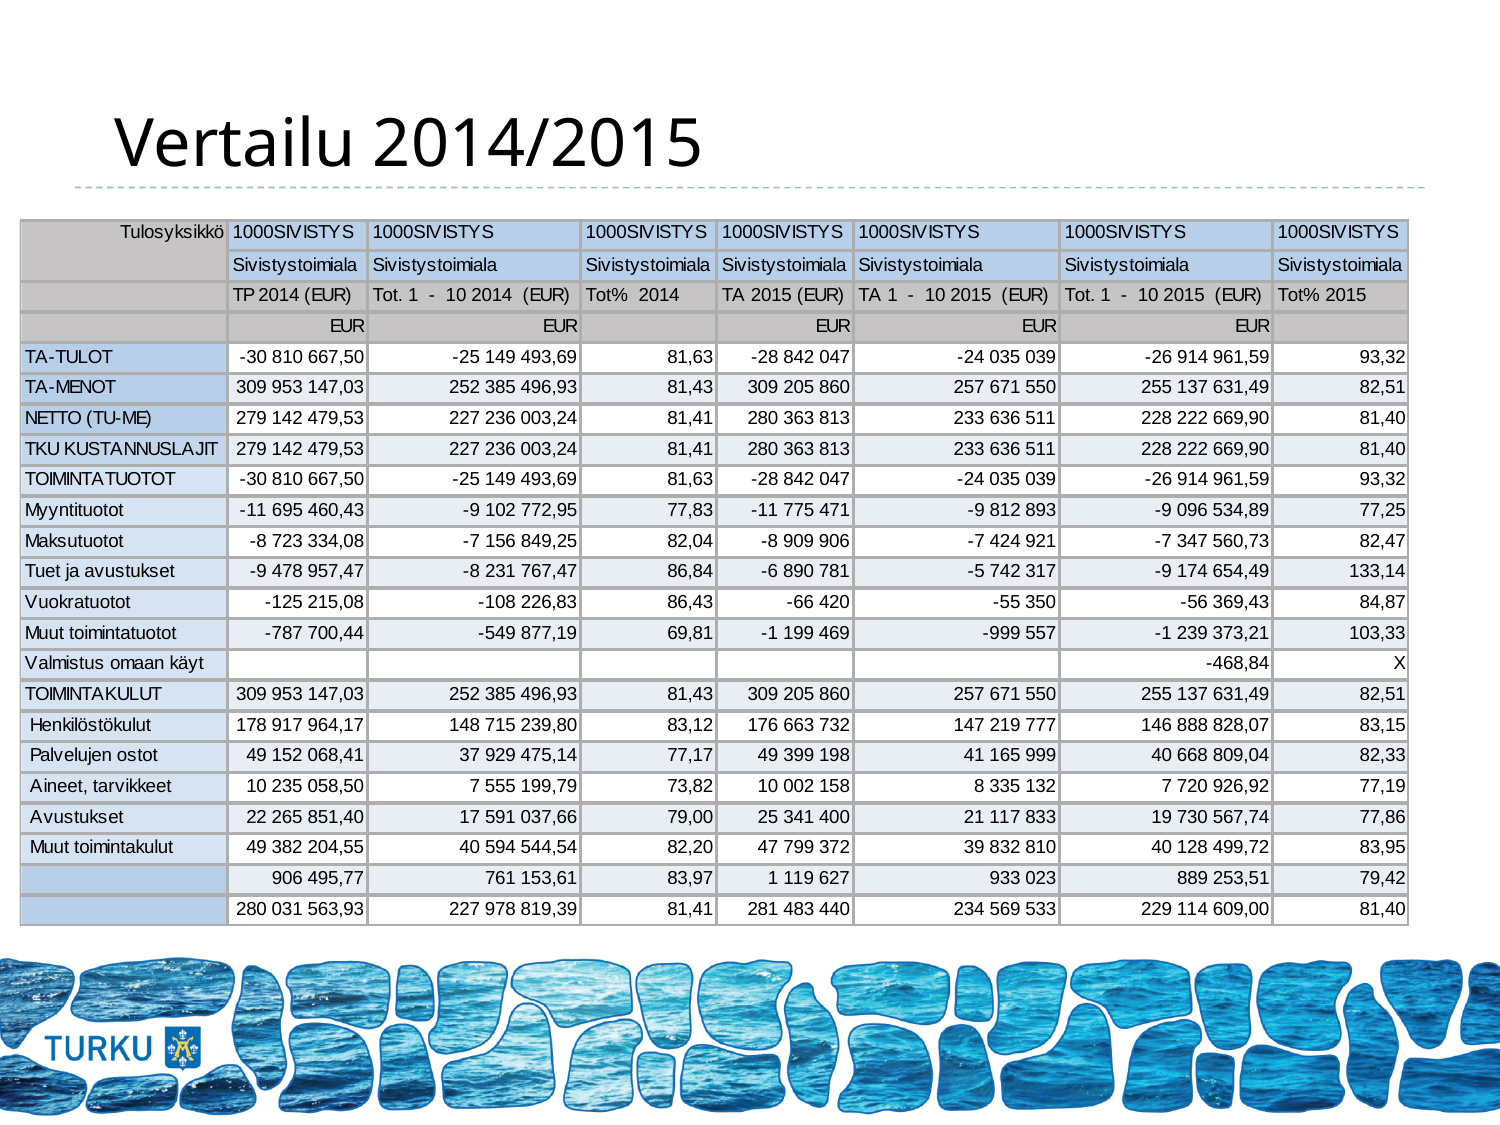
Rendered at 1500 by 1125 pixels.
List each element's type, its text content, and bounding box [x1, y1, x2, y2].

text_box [19, 219, 1411, 928]
picture [0, 943, 1500, 1125]
title Vertailu 2014/2015 [100, 24, 1425, 188]
